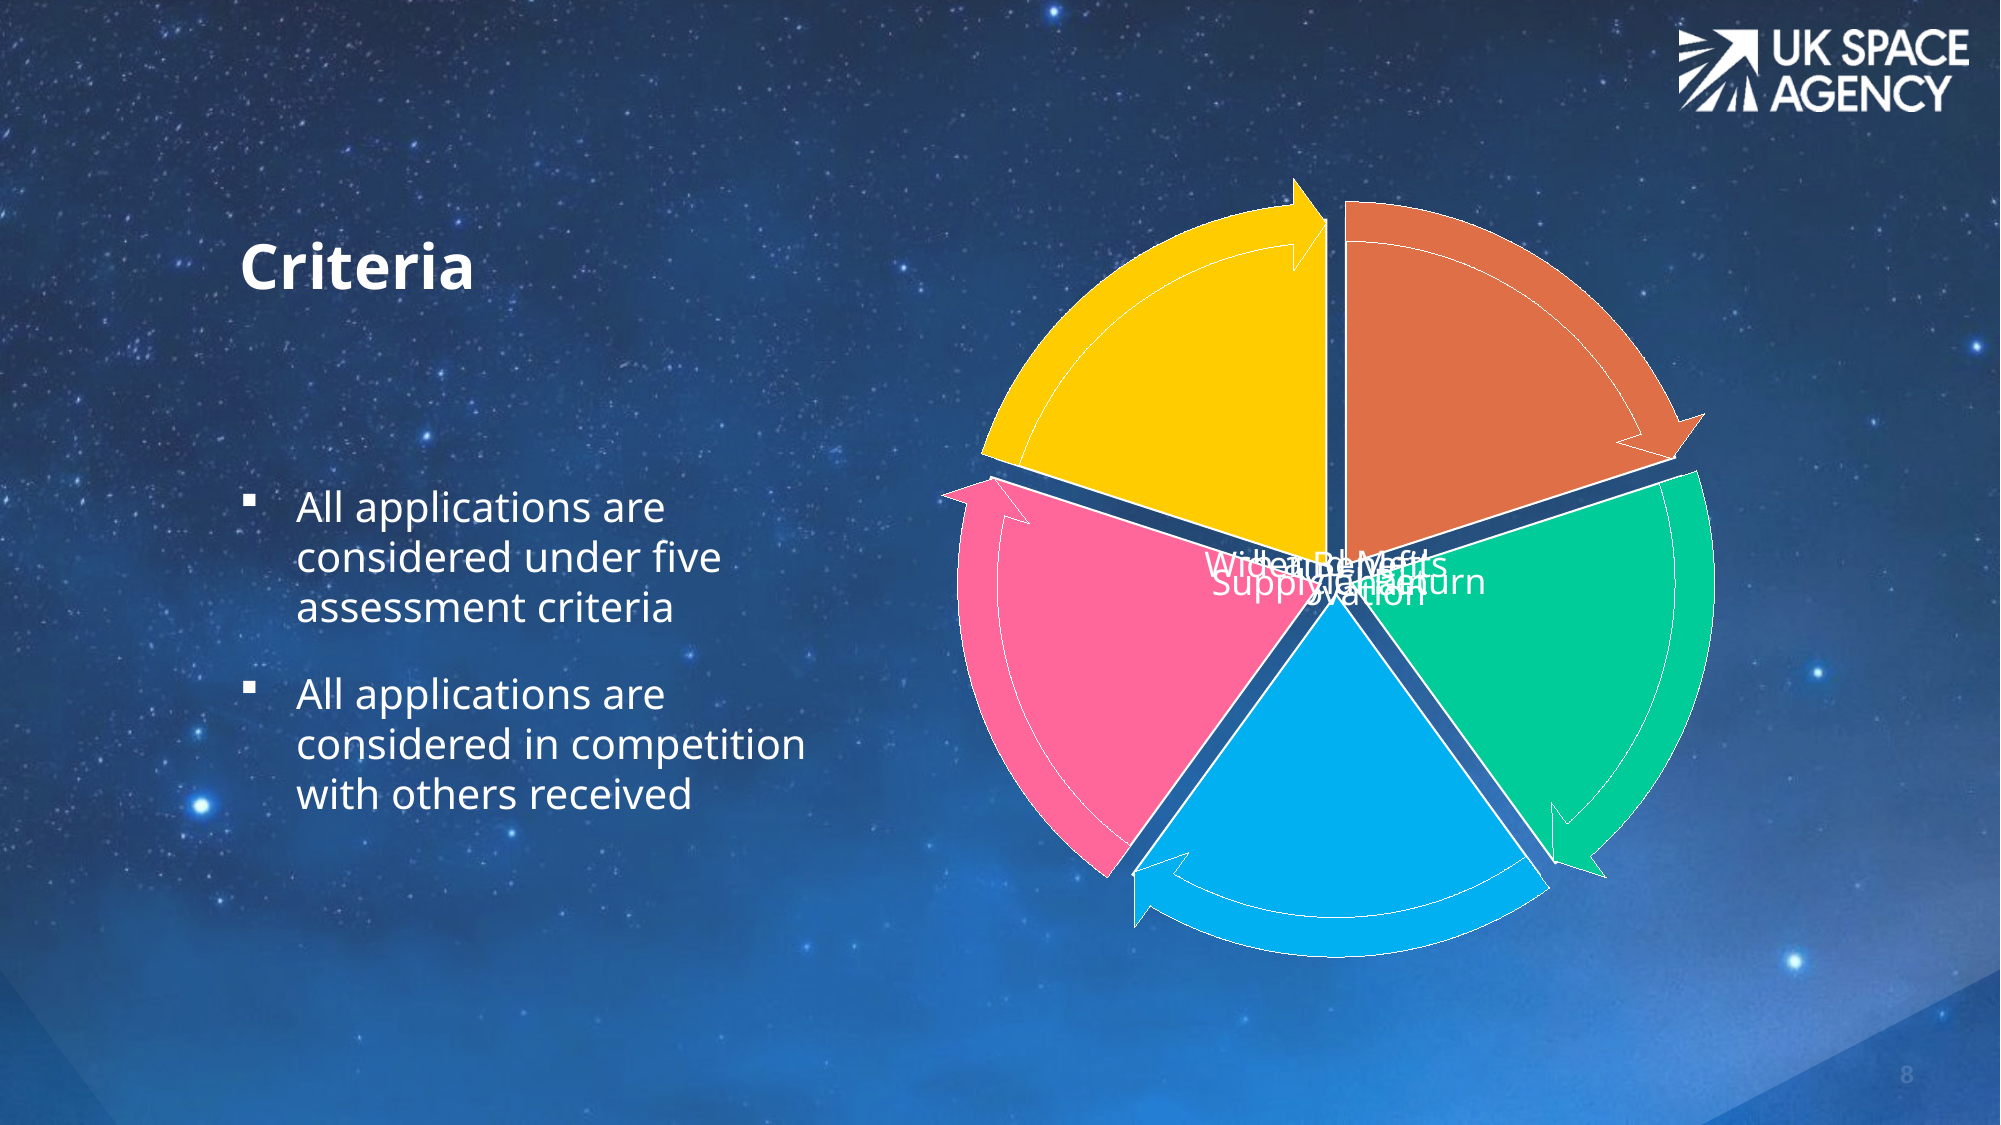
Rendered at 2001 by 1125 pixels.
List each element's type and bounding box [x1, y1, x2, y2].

text_box [805, 167, 1867, 992]
picture [0, 0, 2000, 1125]
